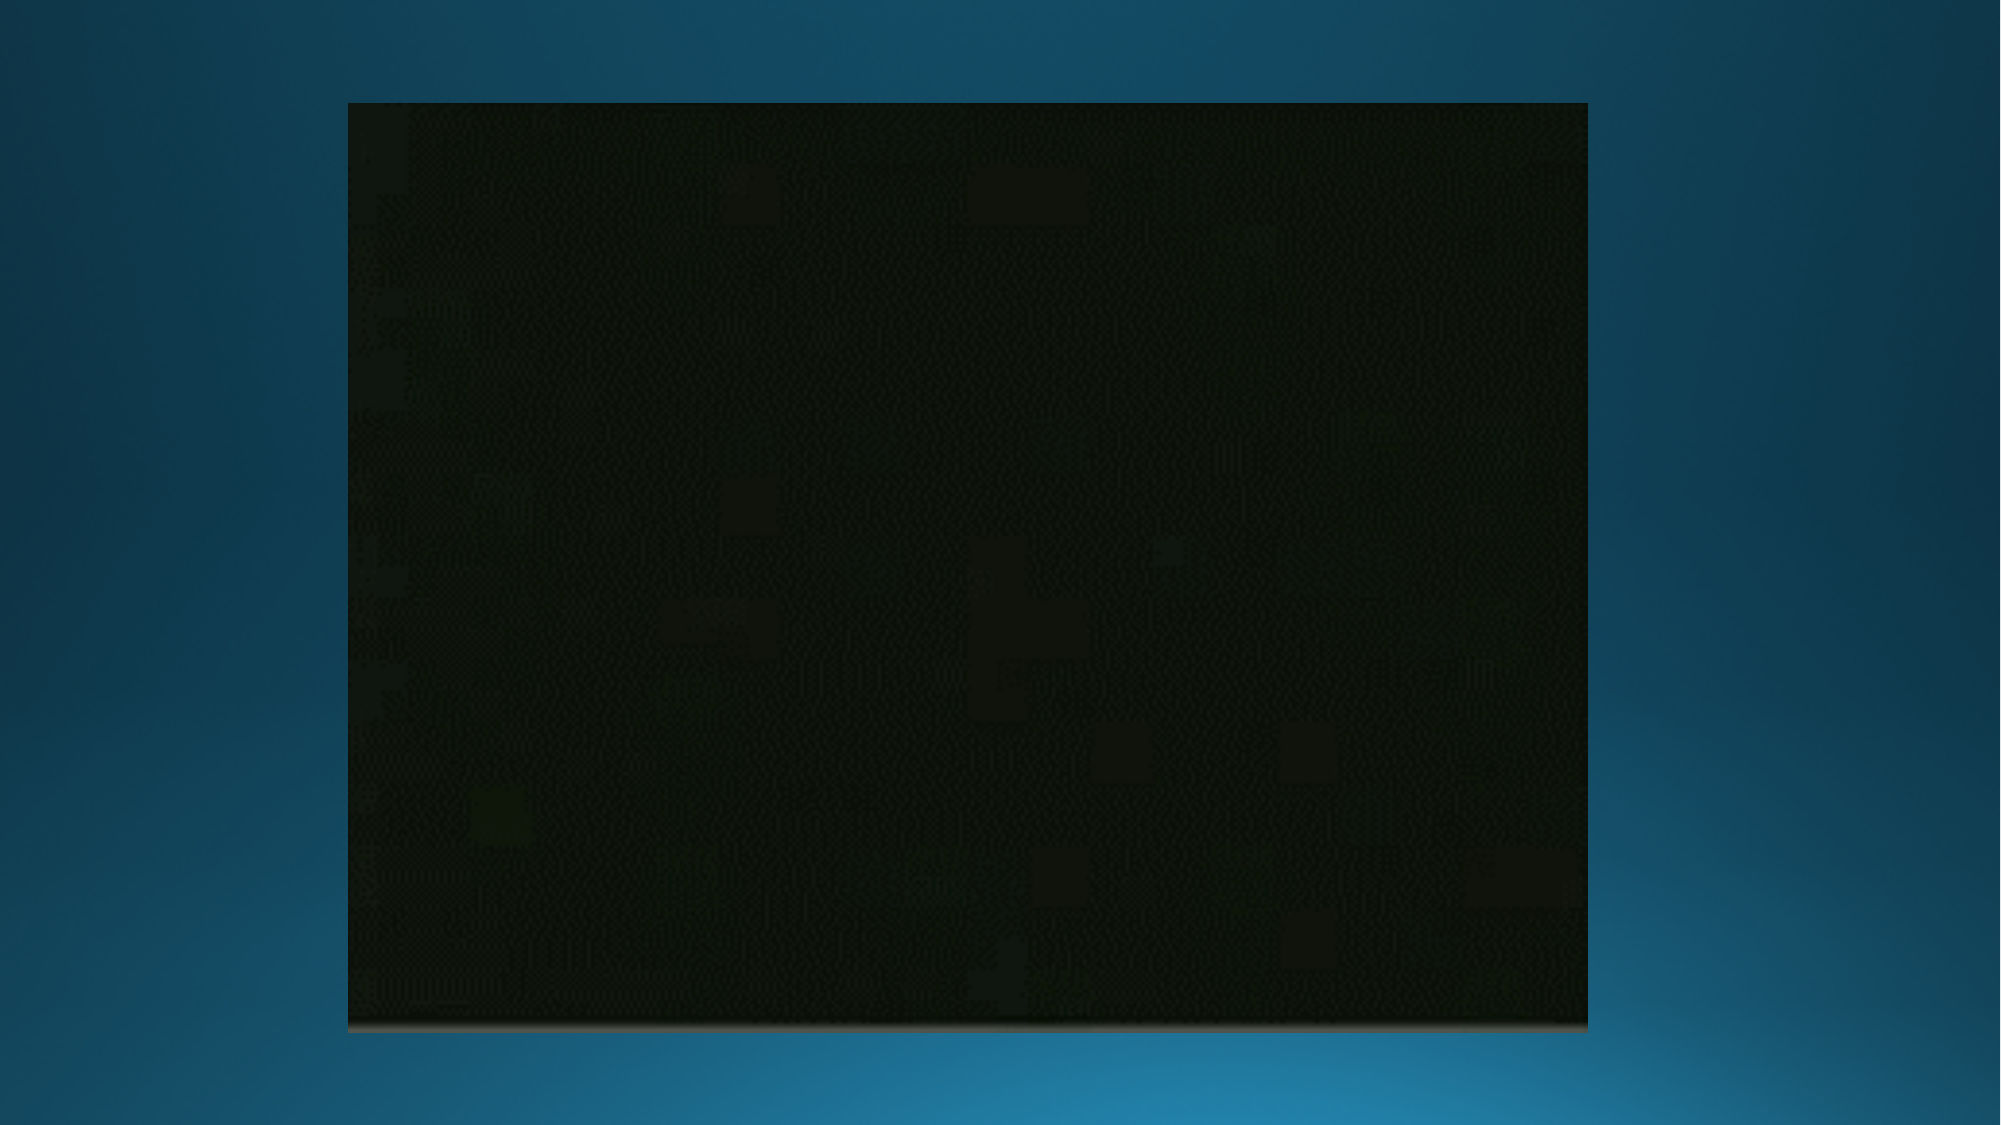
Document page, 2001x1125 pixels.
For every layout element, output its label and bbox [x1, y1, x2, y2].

text_box [347, 102, 1589, 1034]
picture [0, 0, 2001, 1125]
